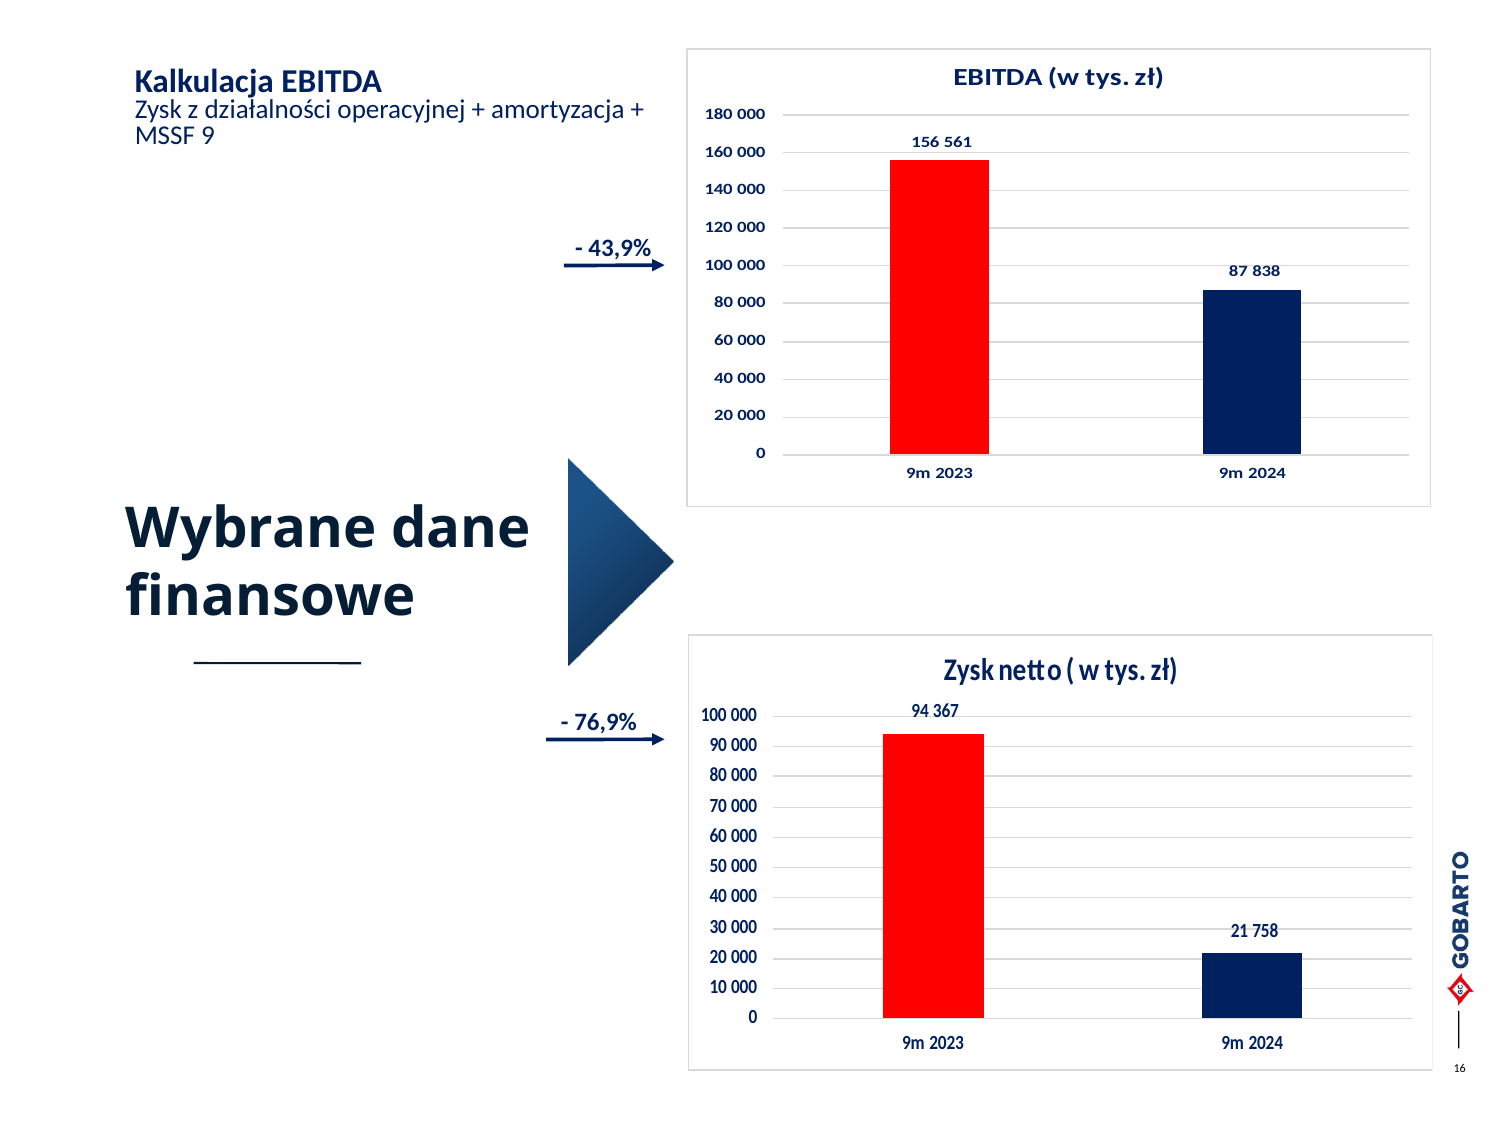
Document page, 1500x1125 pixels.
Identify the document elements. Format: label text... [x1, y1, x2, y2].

text_box - 43,9% [560, 224, 685, 274]
picture [686, 633, 1433, 1071]
picture [685, 47, 1431, 507]
text_box Wybrane dane finansowe [118, 484, 564, 635]
picture [1445, 843, 1475, 1014]
picture [568, 458, 674, 666]
text_box - 76,9% [546, 697, 686, 733]
table_header Kalkulacja EBITDA Zysk z działalności operacyjnej + amortyzacja + MSSF 9 [121, 49, 676, 159]
text_box 16 [1444, 1048, 1475, 1073]
